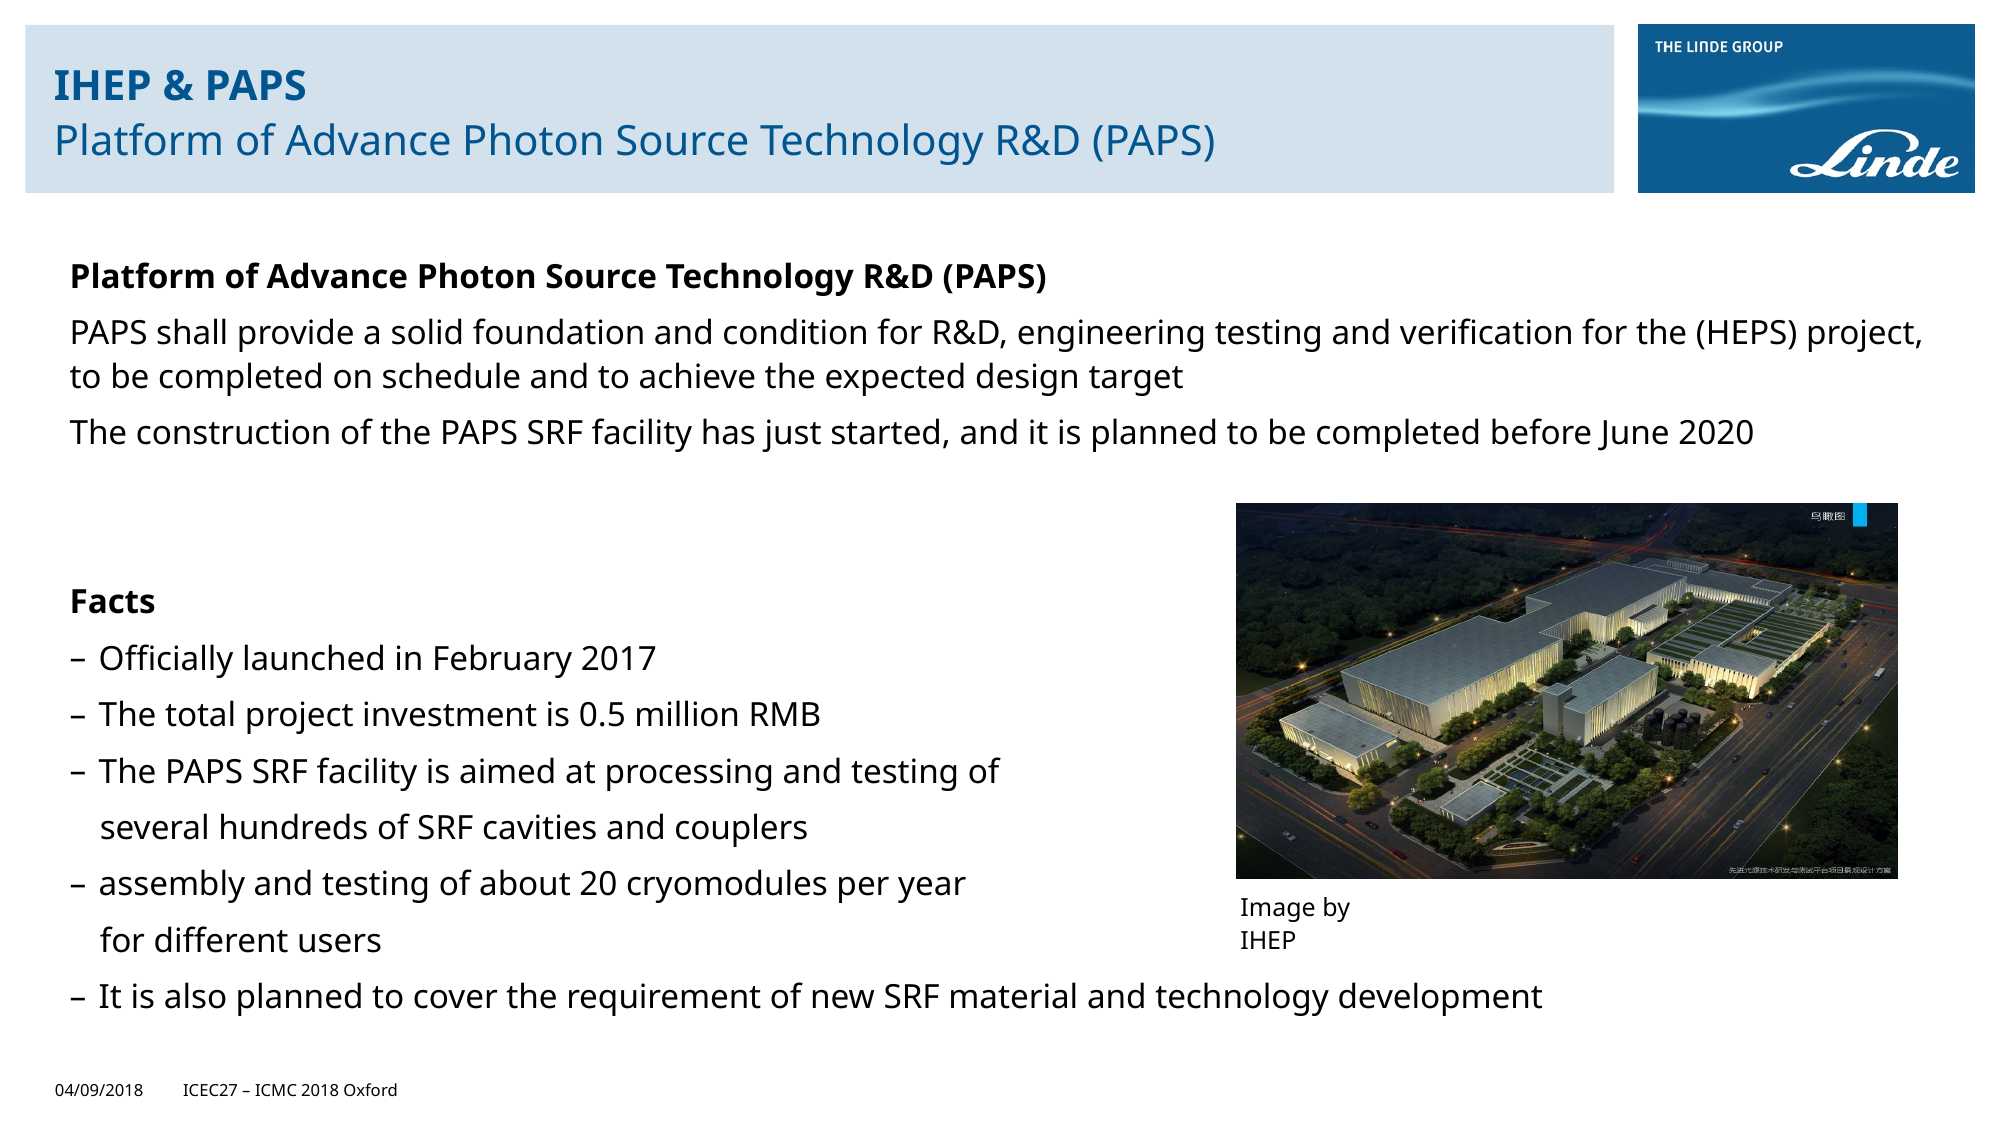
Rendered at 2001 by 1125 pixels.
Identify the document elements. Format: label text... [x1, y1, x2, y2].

text_box Platform of Advance Photon Source Technology R&D (PAPS) PAPS shall provide a solid foundation and condition for R&D, engineering testing and verification for the (HEPS) project, to be completed on schedule and to achieve the expected design target The construction of the PAPS SRF facility has just started, and it is planned to be completed before June 2020 Facts Officially launched in February 2017 The total project investment is 0.5 million RMB The PAPS SRF facility is aimed at processing and testing of several hundreds of SRF cavities and couplers assembly and testing of about 20 cryomodules per year for different users It is also planned to cover the requirement of new SRF material and technology development [54, 243, 1945, 1047]
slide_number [54, 1058, 174, 1100]
text_box Image by IHEP [1225, 881, 1414, 934]
picture [1235, 503, 1898, 879]
picture [1638, 24, 1975, 193]
footer ICEC27 – ICMC 2018 Oxford [183, 1058, 1875, 1100]
title IHEP & PAPS Platform of Advance Photon Source Technology R&D (PAPS) [25, 24, 1615, 193]
